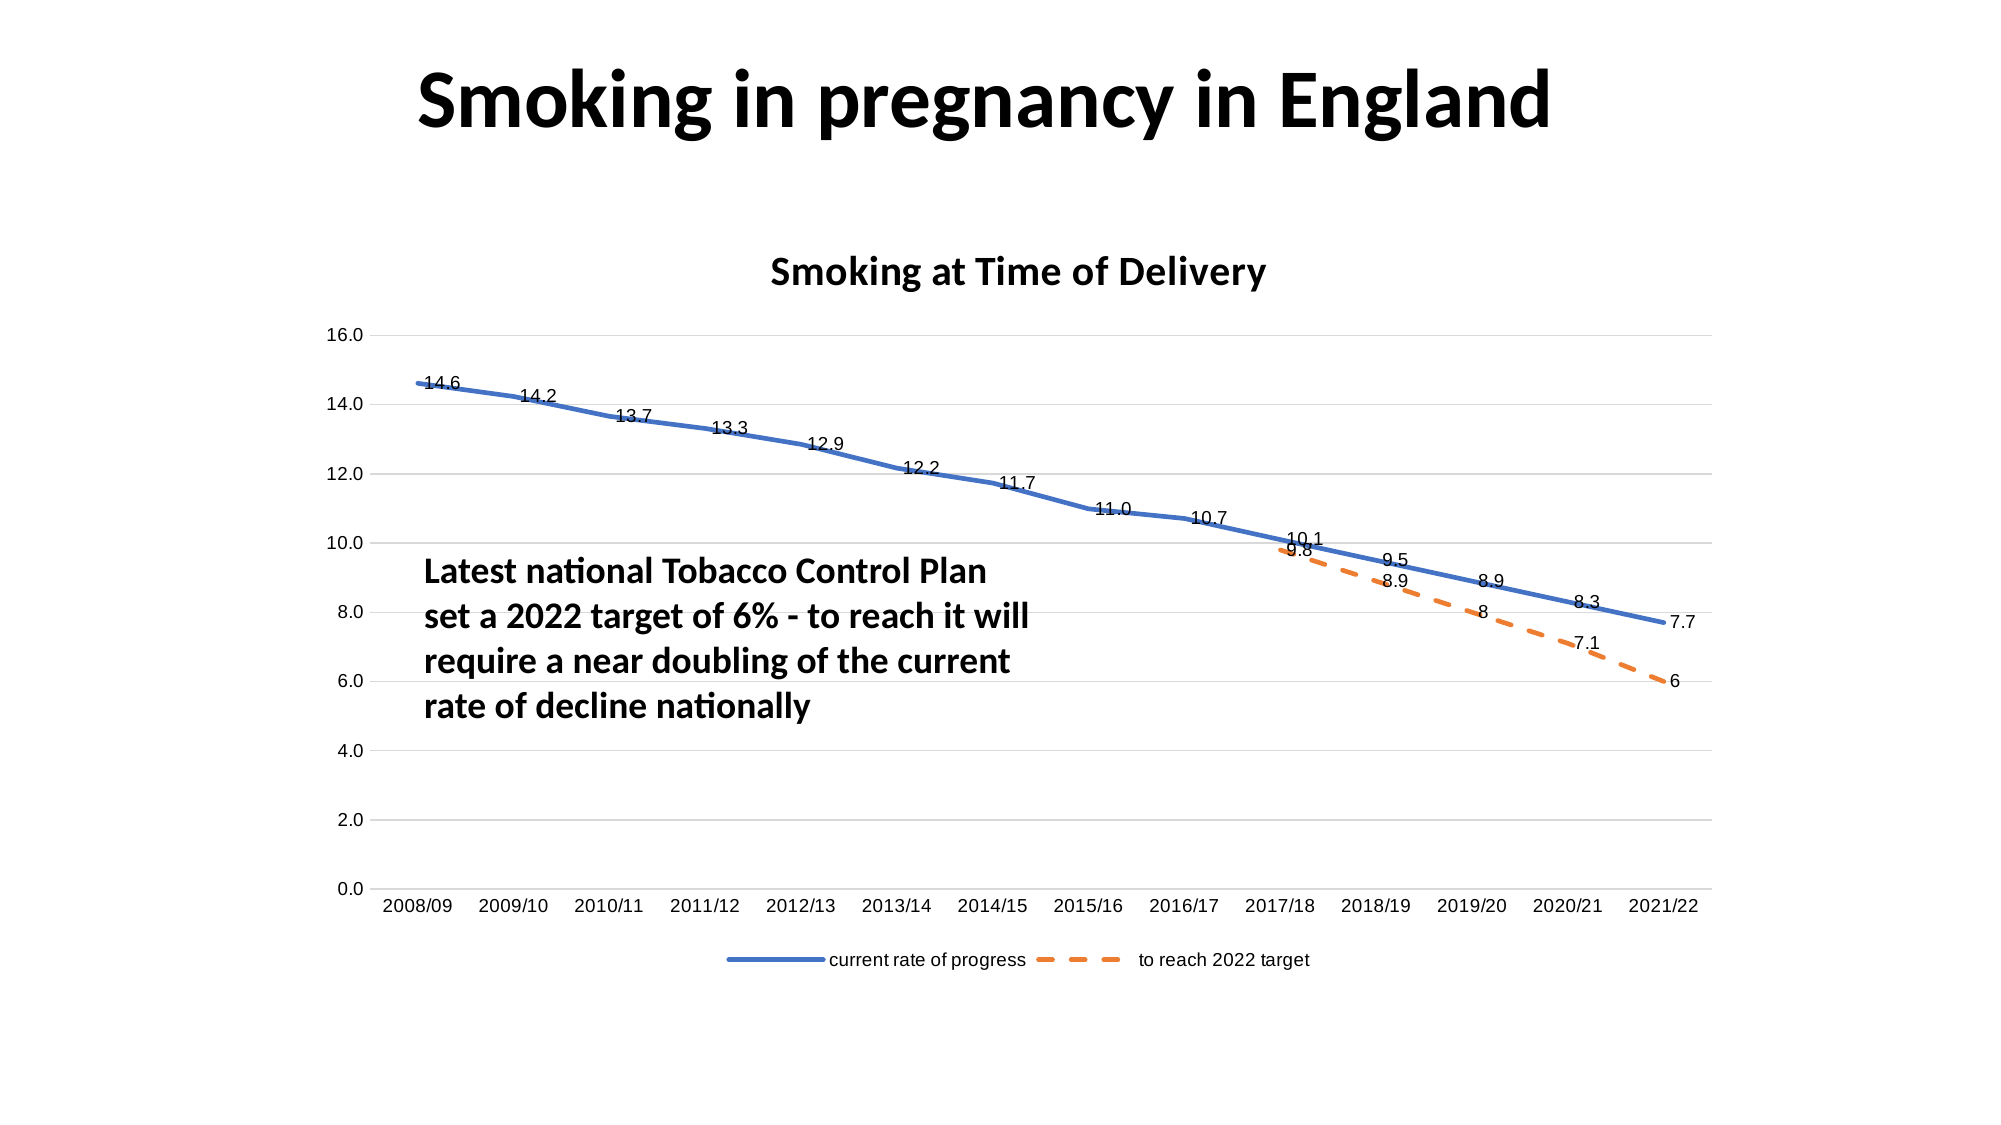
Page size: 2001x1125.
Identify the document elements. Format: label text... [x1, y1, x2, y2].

chart [297, 218, 1741, 977]
title Smoking in pregnancy in England [297, 0, 1694, 188]
